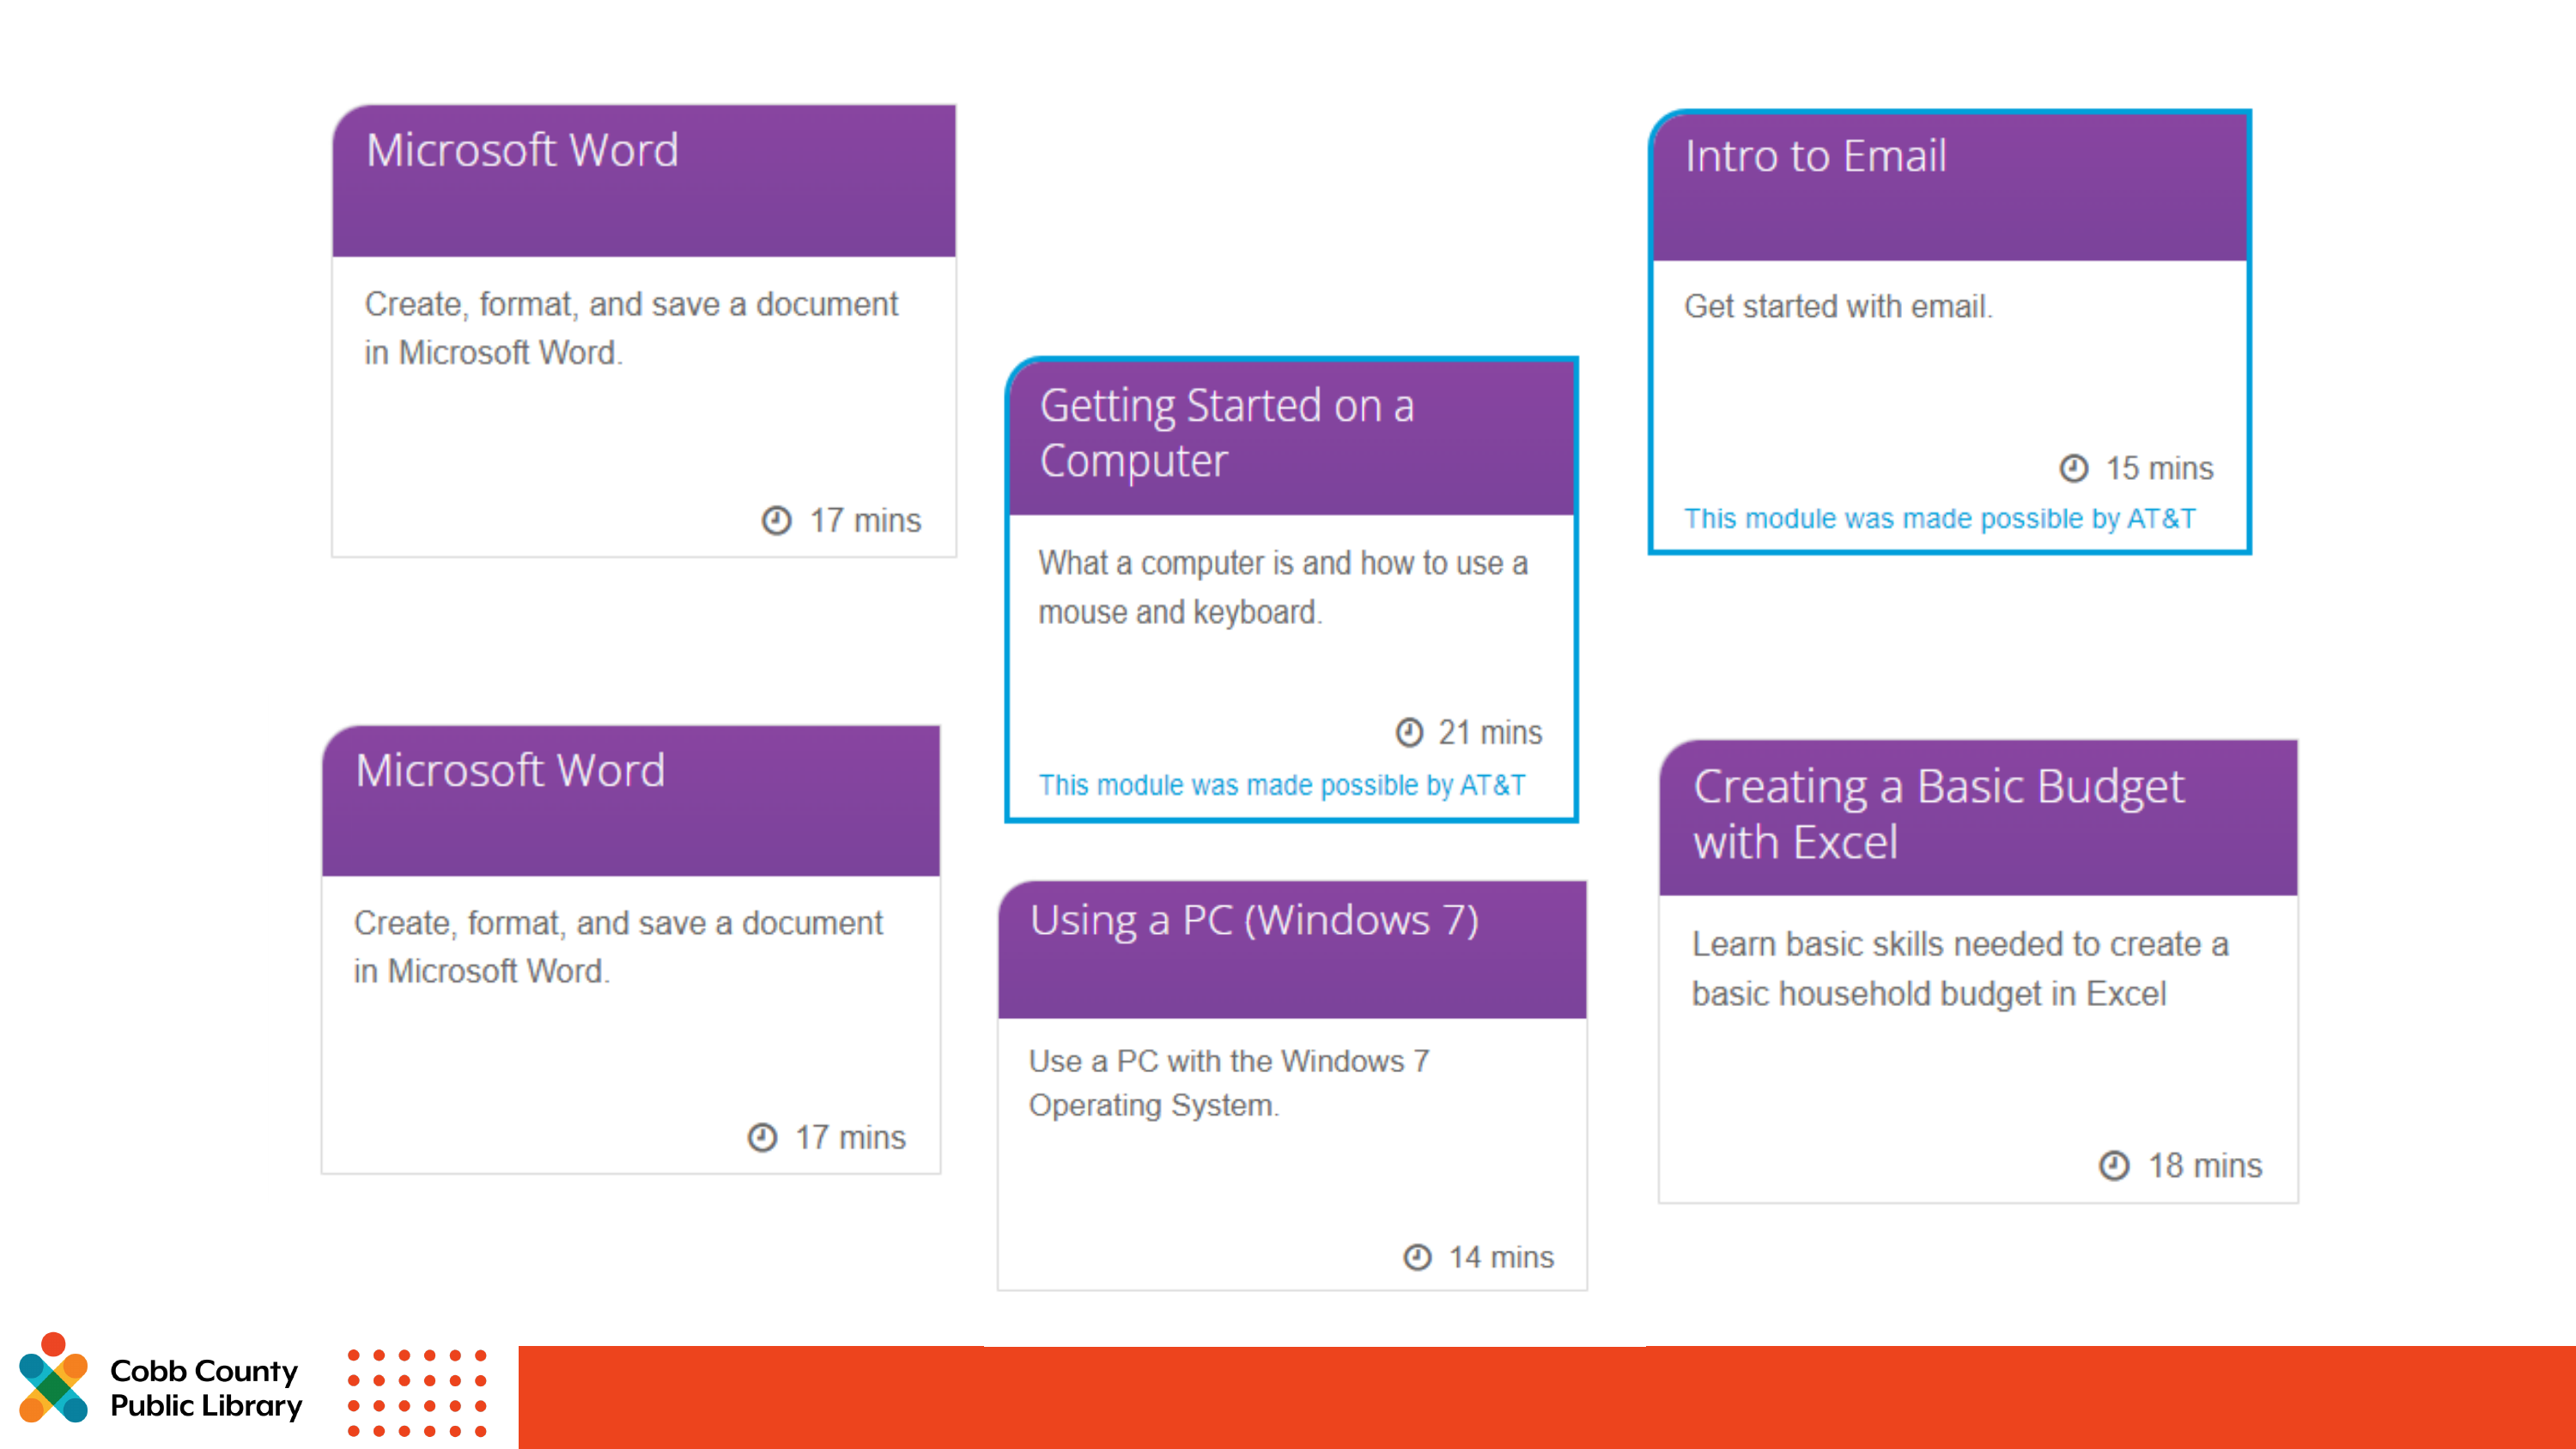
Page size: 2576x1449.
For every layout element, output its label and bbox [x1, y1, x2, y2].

text_box [44, 1349, 499, 1449]
picture [285, 82, 982, 599]
text_box [519, 1320, 2576, 1449]
text_box [0, 1313, 322, 1449]
picture [266, 694, 964, 1204]
picture [1003, 350, 1595, 835]
picture [984, 695, 2327, 1347]
picture [1636, 94, 2269, 566]
